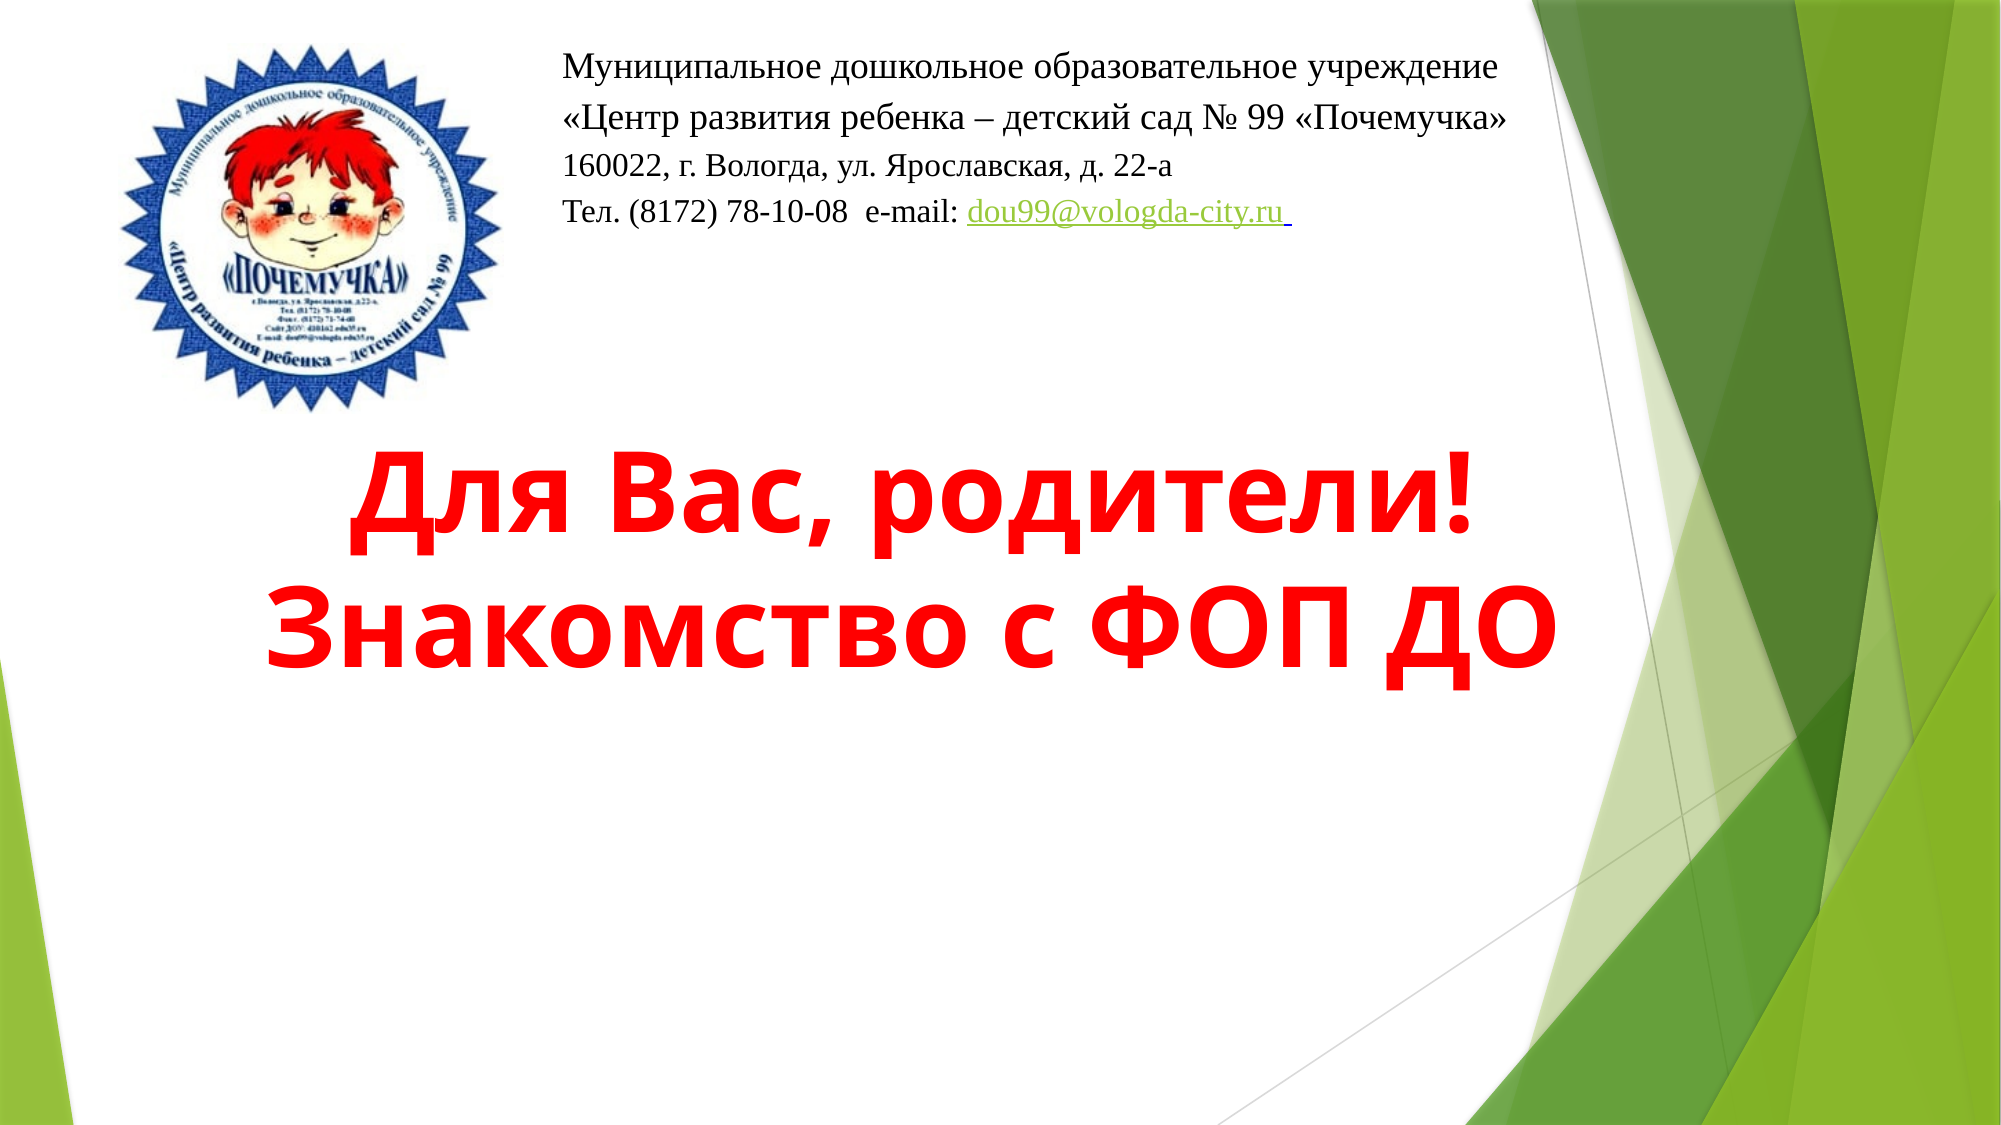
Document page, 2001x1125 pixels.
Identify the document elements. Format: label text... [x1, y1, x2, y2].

text_box Для Вас, родители! Знакомство с ФОП ДО [156, 412, 1671, 698]
text_box Муниципальное дошкольное образовательное учреждение «Центр развития ребенка – детский сад № 99 «Почемучка» 160022, г. Вологда, ул. Ярославская, д. 22-а Тел. (8172) 78-10-08 e-mail: dou99@vologda-city.ru [547, 26, 1528, 237]
picture [118, 42, 505, 414]
